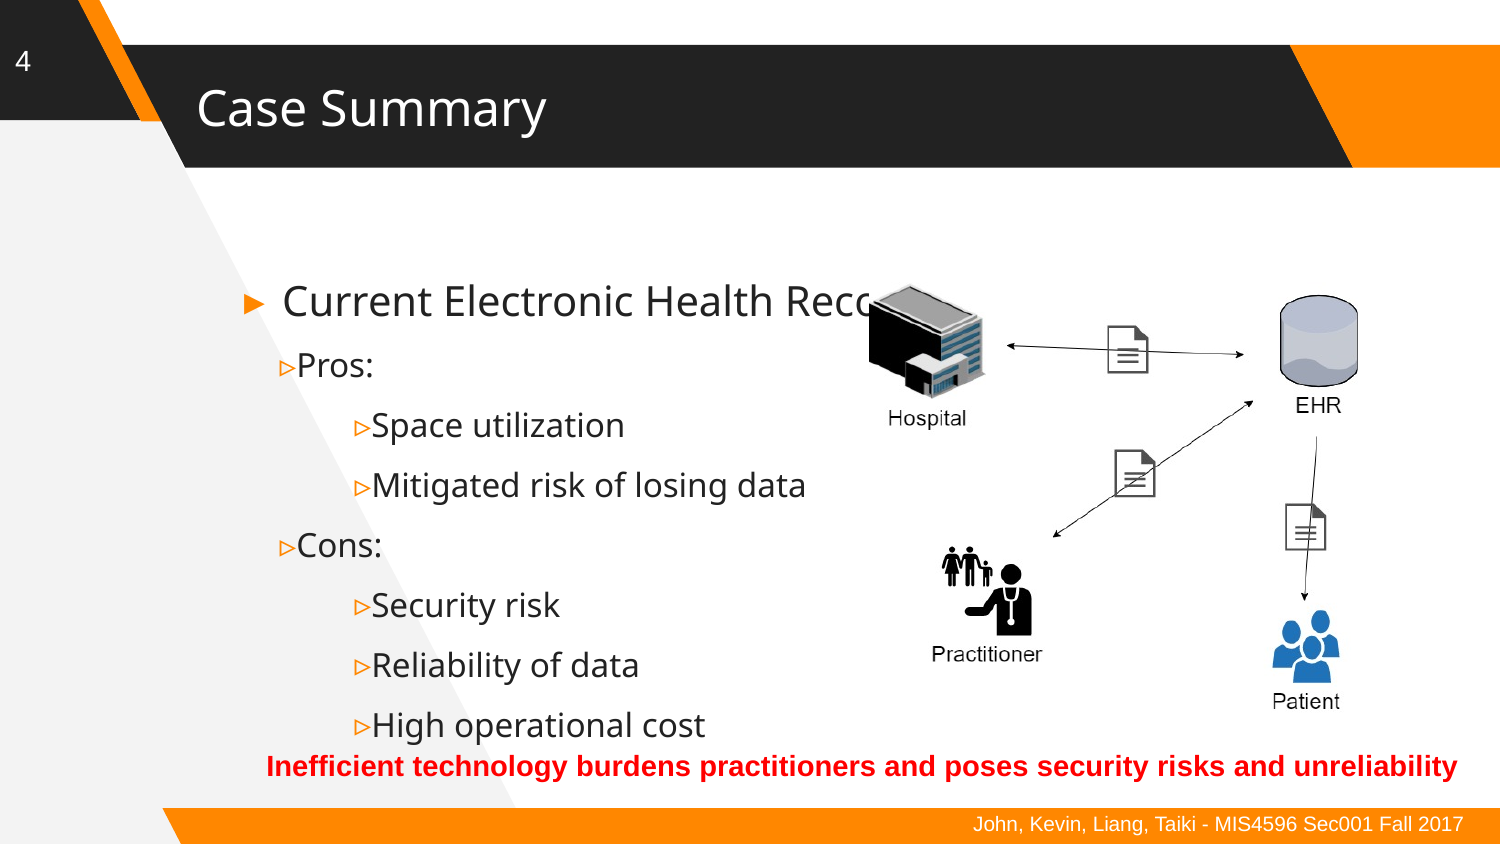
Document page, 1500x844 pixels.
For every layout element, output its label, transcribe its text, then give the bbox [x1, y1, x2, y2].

text_box Inefficient technology burdens practitioners and poses security risks and unreliability [251, 732, 1481, 808]
slide_number 4 [0, 0, 98, 121]
picture [869, 281, 1358, 713]
text_box John, Kevin, Liang, Taiki - MIS4596 Sec001 Fall 2017 [958, 795, 1491, 844]
title Case Summary [181, 45, 1285, 169]
list Current Electronic Health Record System Pros: Space utilization Mitigated risk of losing data Cons: Security risk Reliability of data High operational cost [181, 209, 1425, 740]
